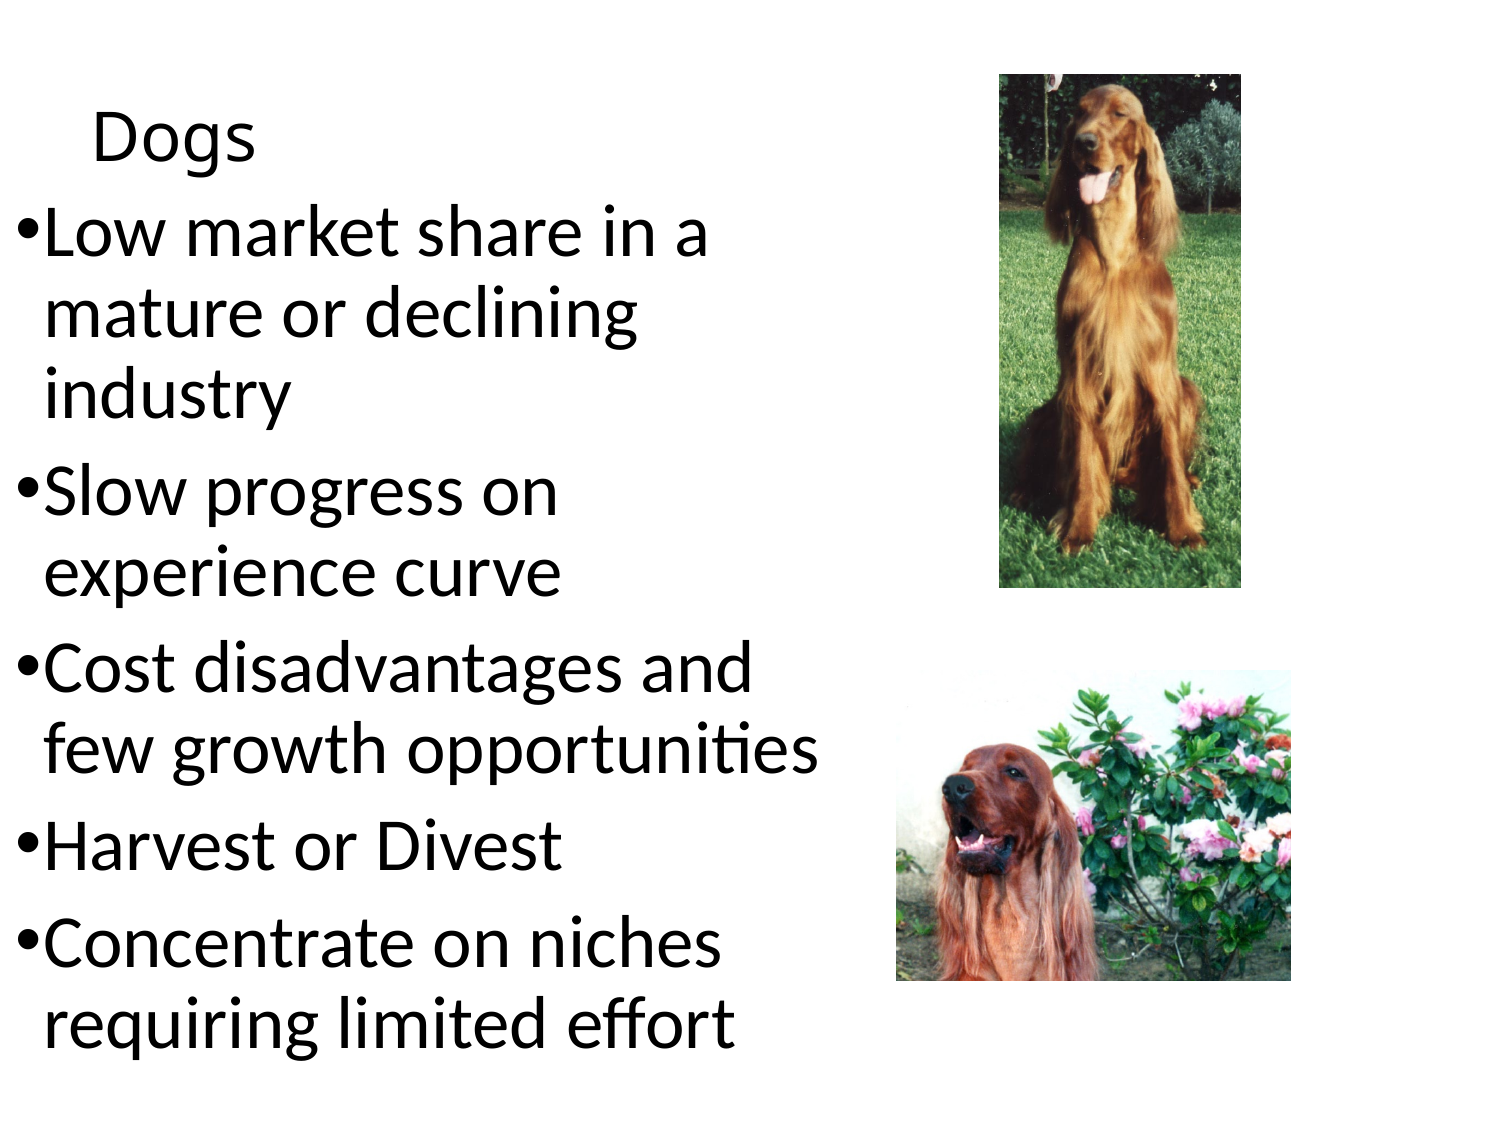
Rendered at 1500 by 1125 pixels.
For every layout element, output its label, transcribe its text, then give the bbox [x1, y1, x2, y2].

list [896, 670, 1291, 981]
list Low market share in a mature or declining industry Slow progress on experience curve Cost disadvantages and few growth opportunities Harvest or Divest Concentrate on niches requiring limited effort [0, 184, 880, 1106]
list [999, 74, 1241, 588]
title Dogs [75, 45, 1425, 233]
